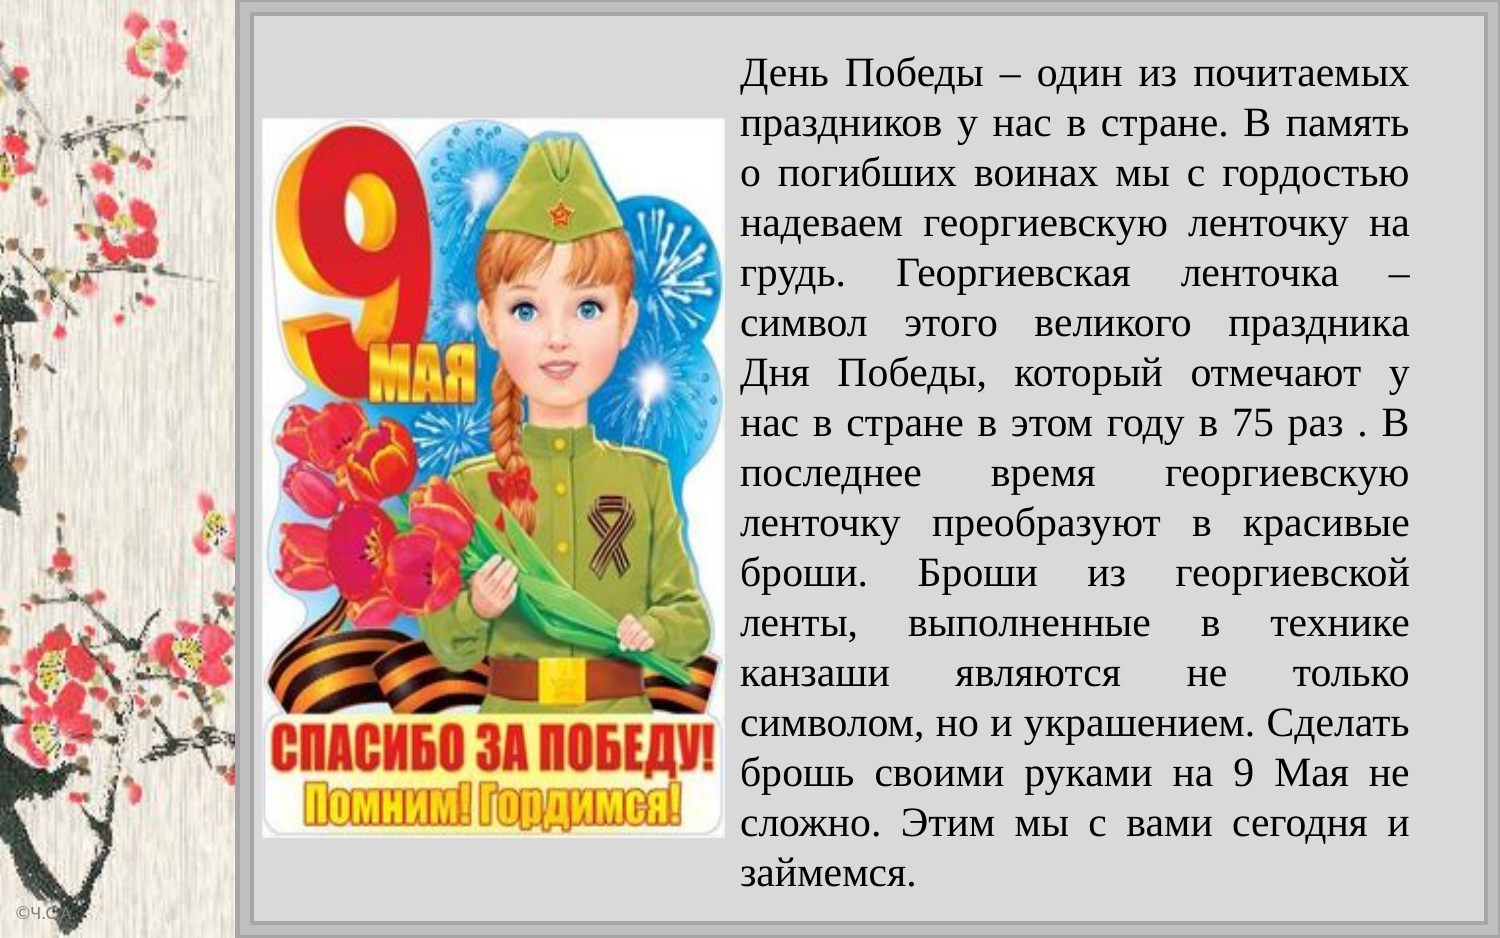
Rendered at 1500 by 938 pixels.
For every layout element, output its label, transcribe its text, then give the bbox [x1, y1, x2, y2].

list День Победы – один из почитаемых праздников у нас в стране. В память о погибших воинах мы с гордостью надеваем георгиевскую ленточку на грудь. Георгиевская ленточка – символ этого великого праздника Дня Победы, который отмечают у нас в стране в этом году в 75 раз . В последнее время георгиевскую ленточку преобразуют в красивые броши. Броши из георгиевской ленты, выполненные в технике канзаши являются не только символом, но и украшением. Сделать брошь своими руками на 9 Мая не сложно. Этим мы с вами сегодня и займемся. [725, 37, 1425, 838]
picture [262, 118, 726, 838]
picture [0, 0, 235, 938]
